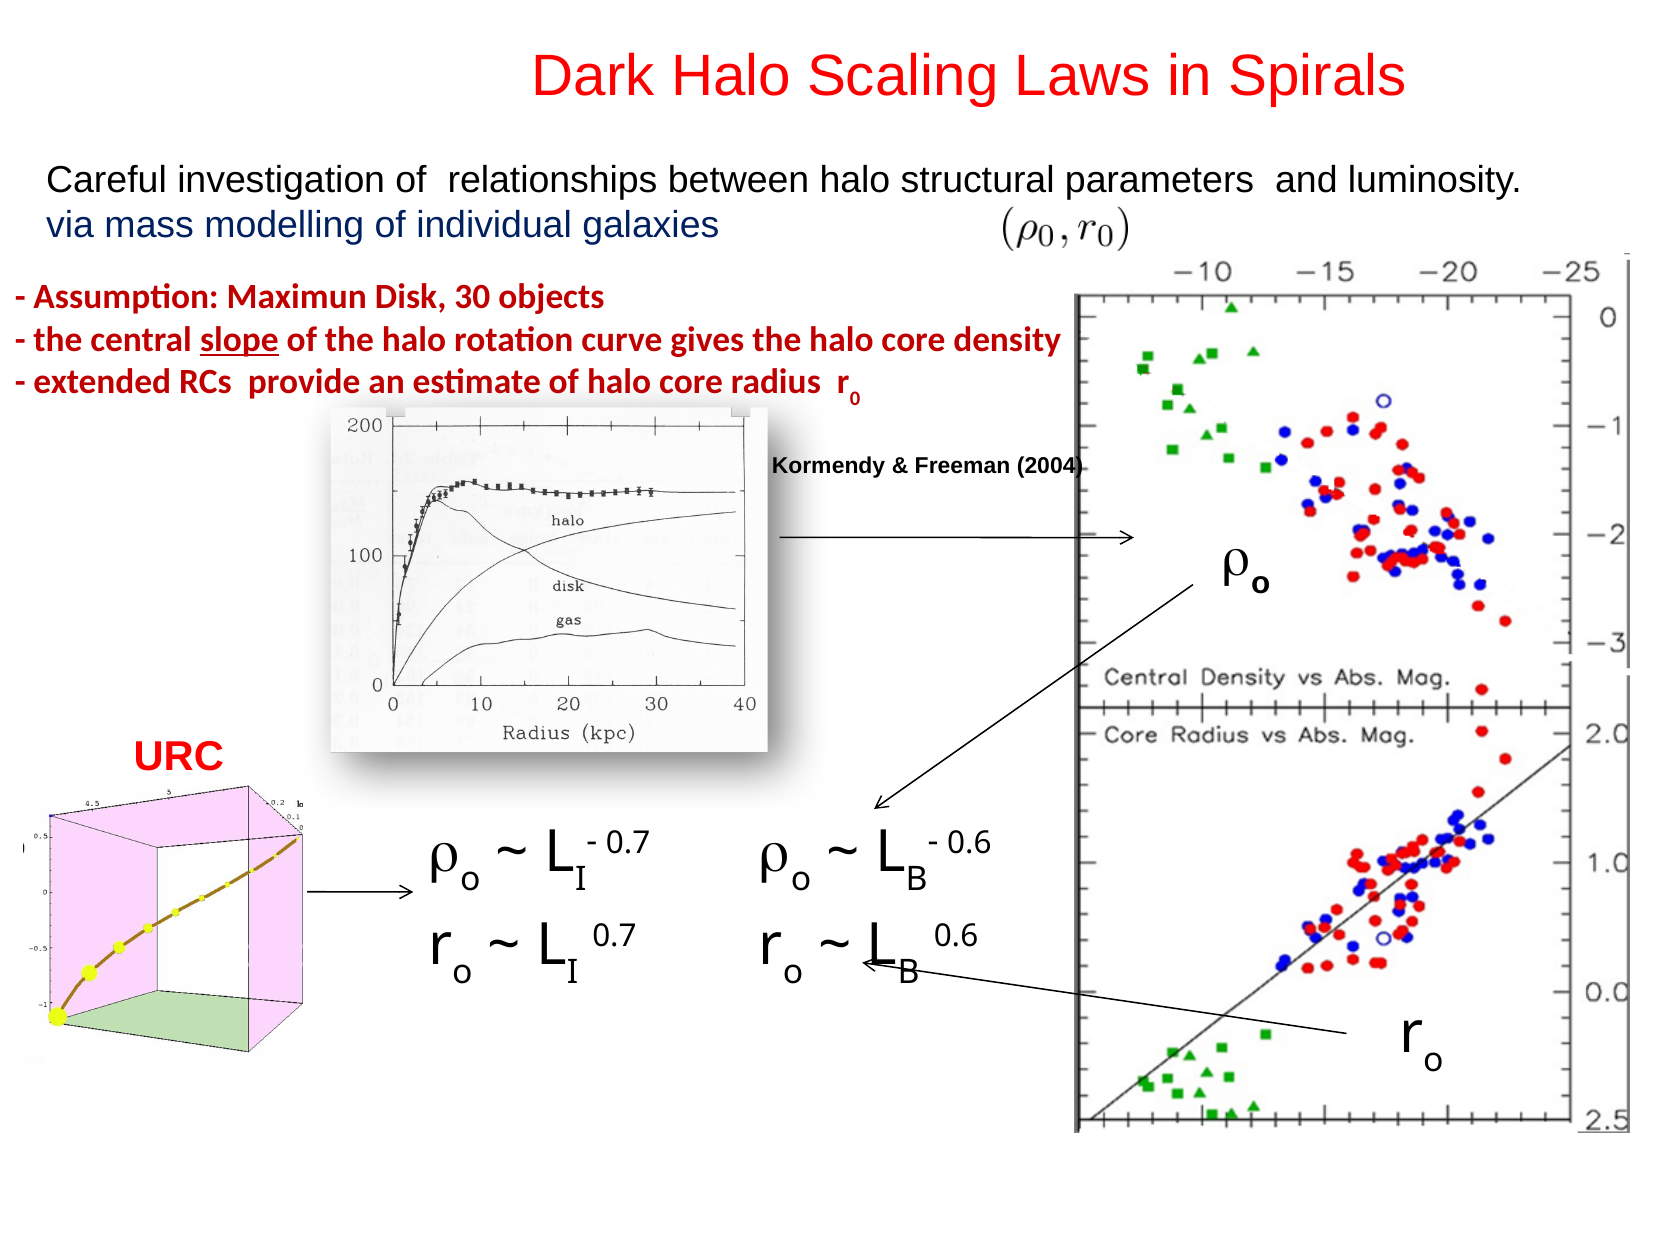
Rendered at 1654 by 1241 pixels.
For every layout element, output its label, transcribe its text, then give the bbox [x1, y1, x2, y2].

text_box URC [118, 726, 240, 783]
text_box o ~ LI- 0.7 ro ~ LI 0.7 [413, 797, 792, 1075]
text_box Careful investigation of relationships between halo structural parameters and luminosity. via mass modelling of individual galaxies [0, 147, 1654, 298]
picture [330, 407, 768, 754]
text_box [861, 962, 1347, 1034]
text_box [873, 584, 1194, 810]
text_box Dark Halo Scaling Laws in Spirals [369, 29, 1423, 115]
picture [1074, 253, 1631, 1133]
text_box - Assumption: Maximun Disk, 30 objects - the central slope of the halo rotation curve gives the halo core density - extended RCs provide an estimate of halo core radius r0 [0, 265, 1069, 418]
text_box o ~ LB- 0.6 ro ~ LB 0.6 [792, 797, 1069, 1075]
picture [1003, 206, 1128, 252]
text_box Kormendy & Freeman (2004) [773, 442, 1069, 486]
picture [23, 785, 304, 1064]
